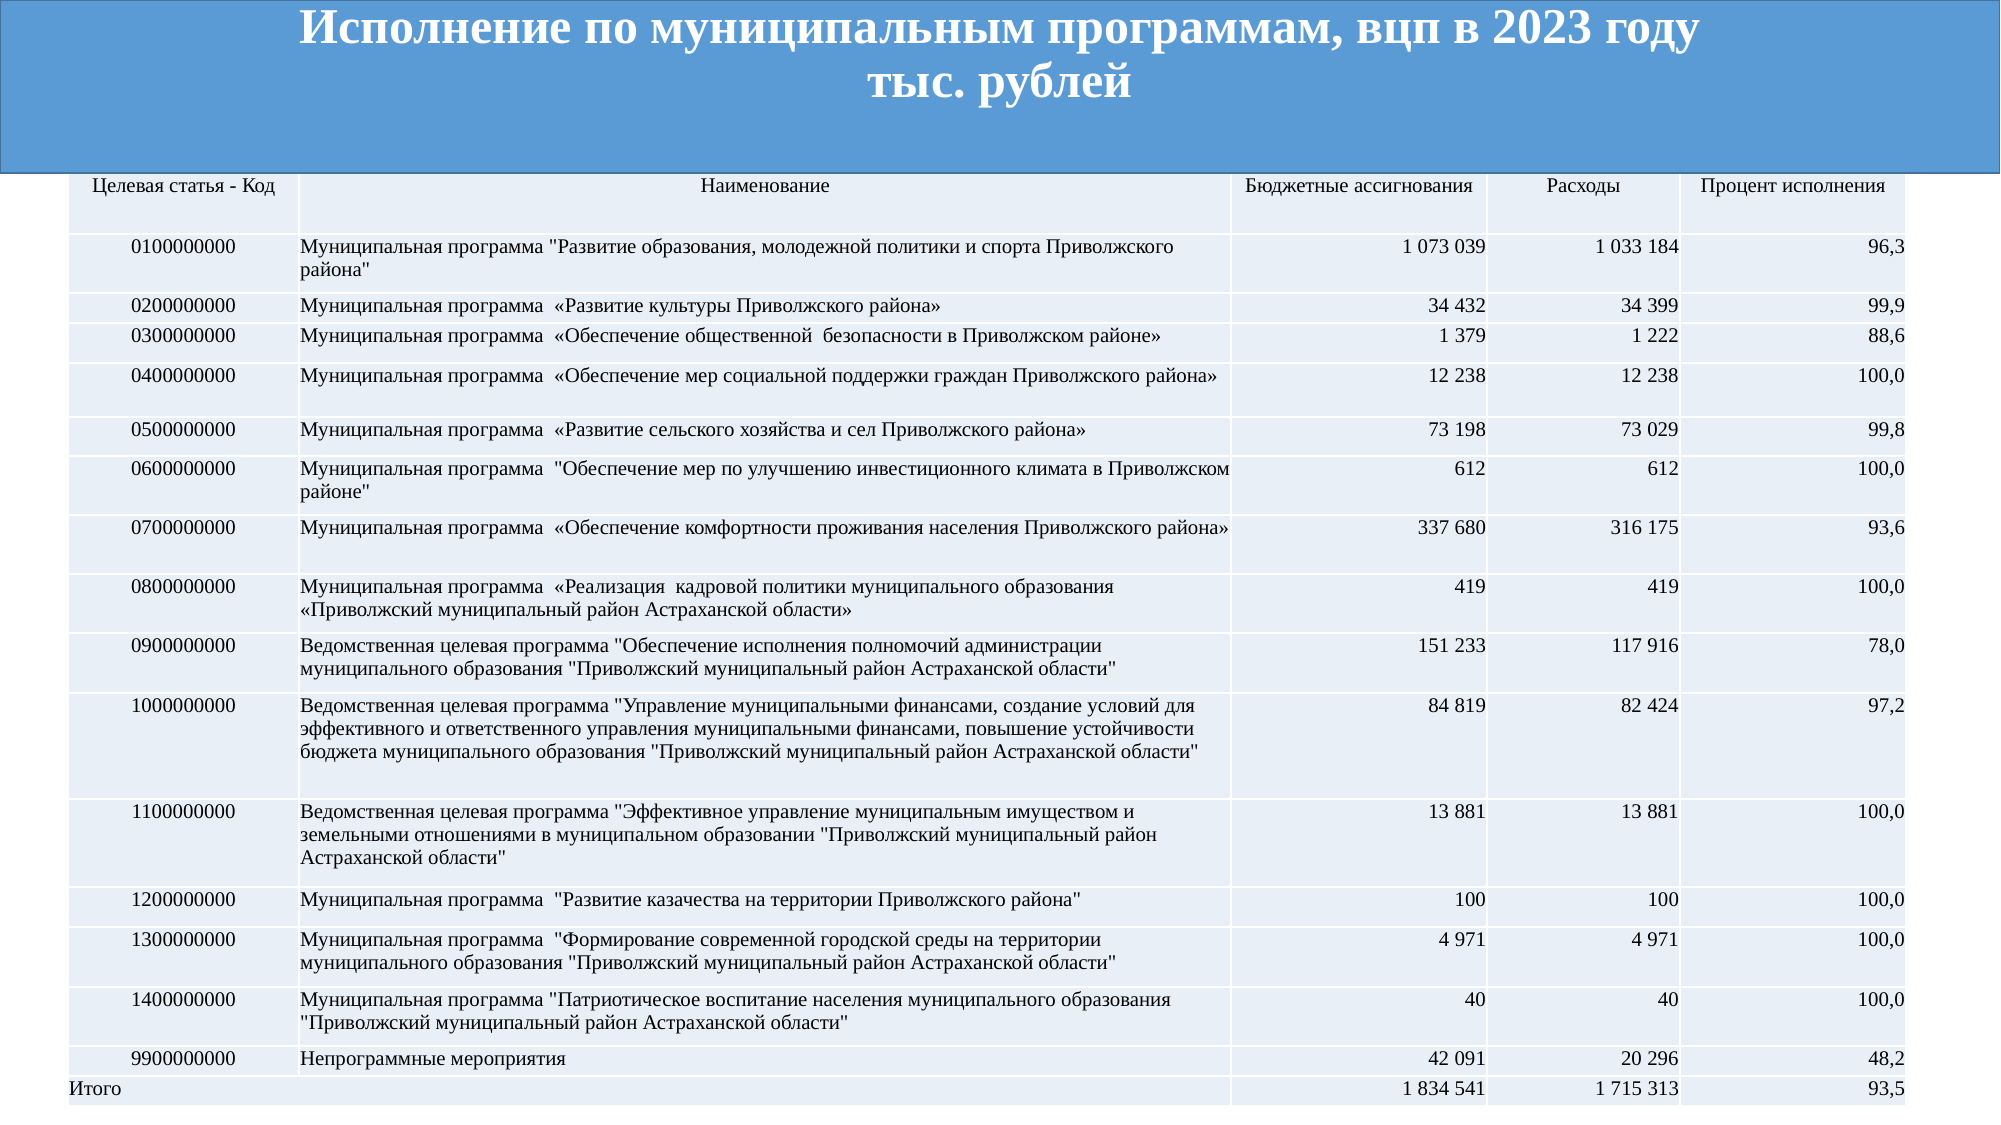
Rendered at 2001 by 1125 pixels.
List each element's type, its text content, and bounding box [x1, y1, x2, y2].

table_cell 1 715 313 [1488, 1077, 1679, 1105]
table_header Процент исполнения [1681, 174, 1905, 233]
table_cell 419 [1232, 575, 1486, 632]
table_cell Муниципальная программа «Развитие культуры Приволжского района» [300, 294, 1230, 322]
table_cell 151 233 [1232, 634, 1486, 692]
table_cell 100,0 [1681, 575, 1905, 632]
table_cell 1 834 541 [1232, 1077, 1486, 1105]
table_cell 0500000000 [69, 418, 298, 455]
table_cell 99,8 [1681, 418, 1905, 455]
table_cell Ведомственная целевая программа "Эффективное управление муниципальным имуществом и земельными отношениями в муниципальном образовании "Приволжский муниципальный район Астраханской области" [300, 800, 1230, 886]
table_cell Муниципальная программа "Патриотическое воспитание населения муниципального образования "Приволжский муниципальный район Астраханской области" [300, 988, 1230, 1045]
table_cell 1100000000 [69, 800, 298, 886]
table_cell 0100000000 [69, 235, 298, 292]
table_cell 0300000000 [69, 324, 298, 362]
table_cell 99,9 [1681, 294, 1905, 322]
table_cell 97,2 [1681, 694, 1905, 798]
table_cell 73 029 [1488, 418, 1679, 455]
table_cell 0700000000 [69, 516, 298, 573]
table_cell 1200000000 [69, 888, 298, 926]
table_cell 0600000000 [69, 457, 298, 514]
table_cell 612 [1232, 457, 1486, 514]
table_cell Ведомственная целевая программа "Управление муниципальными финансами, создание условий для эффективного и ответственного управления муниципальными финансами, повышение устойчивости бюджета муниципального образования "Приволжский муниципальный район Астраханской области" [300, 694, 1230, 798]
table_cell 88,6 [1681, 324, 1905, 362]
table_cell 1 222 [1488, 324, 1679, 362]
table_cell 9900000000 [69, 1047, 298, 1075]
table_cell 1300000000 [69, 928, 298, 986]
table_cell 84 819 [1232, 694, 1486, 798]
table_cell 40 [1488, 988, 1679, 1045]
table_cell 419 [1488, 575, 1679, 632]
table_cell 612 [1488, 457, 1679, 514]
table_cell 100 [1232, 888, 1486, 926]
table_cell 100,0 [1681, 364, 1905, 416]
table_cell 48,2 [1681, 1047, 1905, 1075]
table_cell 1000000000 [69, 694, 298, 798]
table_cell 0200000000 [69, 294, 298, 322]
table_cell 337 680 [1232, 516, 1486, 573]
table_cell 1 033 184 [1488, 235, 1679, 292]
table_cell 73 198 [1232, 418, 1486, 455]
table_cell 34 432 [1232, 294, 1486, 322]
table_cell 1 379 [1232, 324, 1486, 362]
table_cell 316 175 [1488, 516, 1679, 573]
table_cell 100,0 [1681, 988, 1905, 1045]
table_cell Муниципальная программа «Обеспечение мер социальной поддержки граждан Приволжского района» [300, 364, 1230, 416]
table_cell 0400000000 [69, 364, 298, 416]
table_cell 100,0 [1681, 457, 1905, 514]
table_header Наименование [300, 174, 1230, 233]
table_cell 93,5 [1681, 1077, 1905, 1105]
table_cell 100,0 [1681, 800, 1905, 886]
table_cell Муниципальная программа "Обеспечение мер по улучшению инвестиционного климата в Приволжском районе" [300, 457, 1230, 514]
table_cell 0800000000 [69, 575, 298, 632]
table_cell Итого [69, 1077, 1230, 1105]
table_cell Ведомственная целевая программа "Обеспечение исполнения полномочий администрации муниципального образования "Приволжский муниципальный район Астраханской области" [300, 634, 1230, 692]
table_cell Муниципальная программа «Развитие сельского хозяйства и сел Приволжского района» [300, 418, 1230, 455]
table_cell 13 881 [1488, 800, 1679, 886]
table_cell 93,6 [1681, 516, 1905, 573]
table_cell 100 [1488, 888, 1679, 926]
table_cell Муниципальная программа «Обеспечение общественной безопасности в Приволжском районе» [300, 324, 1230, 362]
table_cell 40 [1232, 988, 1486, 1045]
table_cell 78,0 [1681, 634, 1905, 692]
table_cell Муниципальная программа «Обеспечение комфортности проживания населения Приволжского района» [300, 516, 1230, 573]
table_cell Муниципальная программа "Развитие образования, молодежной политики и спорта Приволжского района" [300, 235, 1230, 292]
table_cell Непрограммные мероприятия [300, 1047, 1230, 1075]
table_cell 100,0 [1681, 888, 1905, 926]
table_cell 117 916 [1488, 634, 1679, 692]
table_cell 42 091 [1232, 1047, 1486, 1075]
table_cell 100,0 [1681, 928, 1905, 986]
table_cell 0900000000 [69, 634, 298, 692]
table_cell 1 073 039 [1232, 235, 1486, 292]
table_cell 12 238 [1488, 364, 1679, 416]
table_cell 34 399 [1488, 294, 1679, 322]
table_cell 4 971 [1232, 928, 1486, 986]
table_cell Муниципальная программа «Реализация кадровой политики муниципального образования «Приволжский муниципальный район Астраханской области» [300, 575, 1230, 632]
table_cell 12 238 [1232, 364, 1486, 416]
table_header Целевая статья - Код [69, 174, 298, 233]
table_cell 20 296 [1488, 1047, 1679, 1075]
table_header Бюджетные ассигнования [1232, 174, 1486, 233]
table_cell 1400000000 [69, 988, 298, 1045]
table_cell 13 881 [1232, 800, 1486, 886]
table_header Расходы [1488, 174, 1679, 233]
table_cell 82 424 [1488, 694, 1679, 798]
table_cell 96,3 [1681, 235, 1905, 292]
table_cell Муниципальная программа "Формирование современной городской среды на территории муниципального образования "Приволжский муниципальный район Астраханской области" [300, 928, 1230, 986]
table_cell Муниципальная программа "Развитие казачества на территории Приволжского района" [300, 888, 1230, 926]
table_cell 4 971 [1488, 928, 1679, 986]
title Исполнение по муниципальным программам, вцп в 2023 году тыс. рублей [0, 0, 2000, 174]
